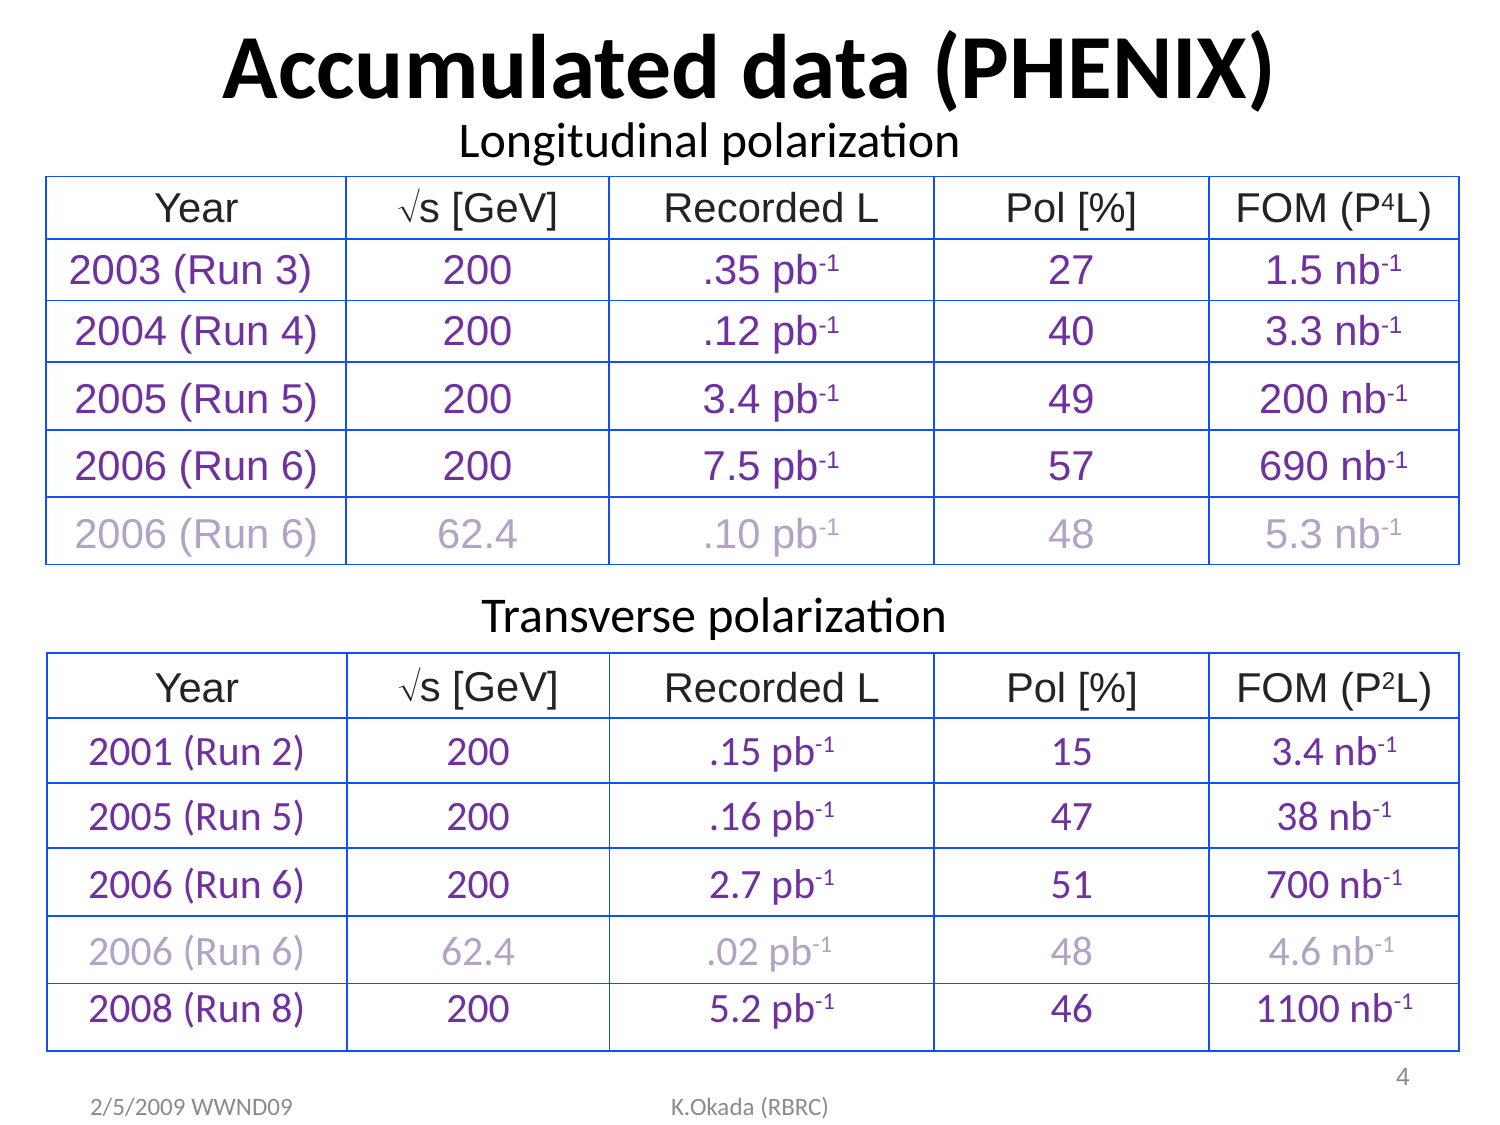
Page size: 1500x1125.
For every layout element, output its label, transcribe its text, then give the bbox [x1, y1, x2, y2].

table_header Pol [%] [935, 654, 1208, 717]
table_header Year [48, 654, 346, 717]
table_header Pol [%] [935, 177, 1208, 238]
table_cell .12 pb-1 [610, 301, 933, 361]
table_cell 1100 nb-1 [1210, 984, 1458, 1050]
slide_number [75, 1074, 425, 1125]
table_cell 2005 (Run 5) [48, 784, 346, 847]
table_cell 5.2 pb-1 [610, 984, 933, 1050]
table_cell 2004 (Run 4) [47, 301, 345, 361]
table_cell 3.3 nb-1 [1210, 301, 1458, 361]
title Accumulated data (PHENIX) [75, 0, 1425, 127]
table_cell 2006 (Run 6) [48, 849, 346, 915]
table_header Recorded L [610, 654, 933, 717]
table_cell 3.4 pb-1 [610, 363, 933, 429]
table_cell 2006 (Run 6) [47, 498, 345, 564]
table_cell 1.5 nb-1 [1210, 240, 1458, 300]
table_cell 2.7 pb-1 [610, 849, 933, 915]
table_cell 57 [935, 431, 1208, 496]
table_cell 48 [935, 917, 1208, 983]
table_cell 38 nb-1 [1210, 784, 1458, 847]
footer K.Okada (RBRC) [512, 1074, 988, 1125]
table_cell 200 [348, 849, 609, 915]
table_cell .10 pb-1 [610, 498, 933, 564]
table_cell 200 [347, 431, 608, 496]
table_cell 2008 (Run 8) [48, 984, 346, 1050]
slide_number 4 [1074, 1052, 1425, 1113]
table_cell 200 [348, 719, 609, 782]
table_cell 700 nb-1 [1210, 849, 1458, 915]
table_cell 27 [935, 240, 1208, 300]
table_cell 51 [935, 849, 1208, 915]
table_cell 200 [348, 784, 609, 847]
text_box Transverse polarization [466, 574, 963, 650]
table_header FOM (P2L) [1210, 654, 1458, 717]
table_header FOM (P4L) [1210, 177, 1458, 238]
table_cell 2003 (Run 3) [47, 240, 345, 300]
table_cell 3.4 nb-1 [1210, 719, 1458, 782]
text_box Longitudinal polarization [443, 99, 976, 175]
table_cell 200 [347, 301, 608, 361]
table_cell 62.4 [347, 498, 608, 564]
table_cell 47 [935, 784, 1208, 847]
table_cell 2001 (Run 2) [48, 719, 346, 782]
table_cell 46 [935, 984, 1208, 1050]
table_cell .15 pb-1 [610, 719, 933, 782]
table_cell .02 pb-1 [610, 917, 933, 983]
table_cell 7.5 pb-1 [610, 431, 933, 496]
table_header Recorded L [610, 177, 933, 238]
table_cell 200 nb-1 [1210, 363, 1458, 429]
table_cell 40 [935, 301, 1208, 361]
table_cell 200 [348, 984, 609, 1050]
table_cell 2005 (Run 5) [47, 363, 345, 429]
table_cell .16 pb-1 [610, 784, 933, 847]
table_cell 2006 (Run 6) [48, 917, 346, 983]
table_cell 62.4 [348, 917, 609, 983]
table_cell 200 [347, 363, 608, 429]
table_cell 5.3 nb-1 [1210, 498, 1458, 564]
table_cell 200 [347, 240, 608, 300]
table_cell 690 nb-1 [1210, 431, 1458, 496]
table_header Year [47, 177, 345, 238]
table_header Ös [GeV] [348, 654, 609, 717]
table_cell 49 [935, 363, 1208, 429]
table_cell .35 pb-1 [610, 240, 933, 300]
table_cell 15 [935, 719, 1208, 782]
table_cell 2006 (Run 6) [47, 431, 345, 496]
table_cell 4.6 nb-1 [1210, 917, 1458, 983]
table_cell 48 [935, 498, 1208, 564]
table_header Ös [GeV] [347, 177, 608, 238]
